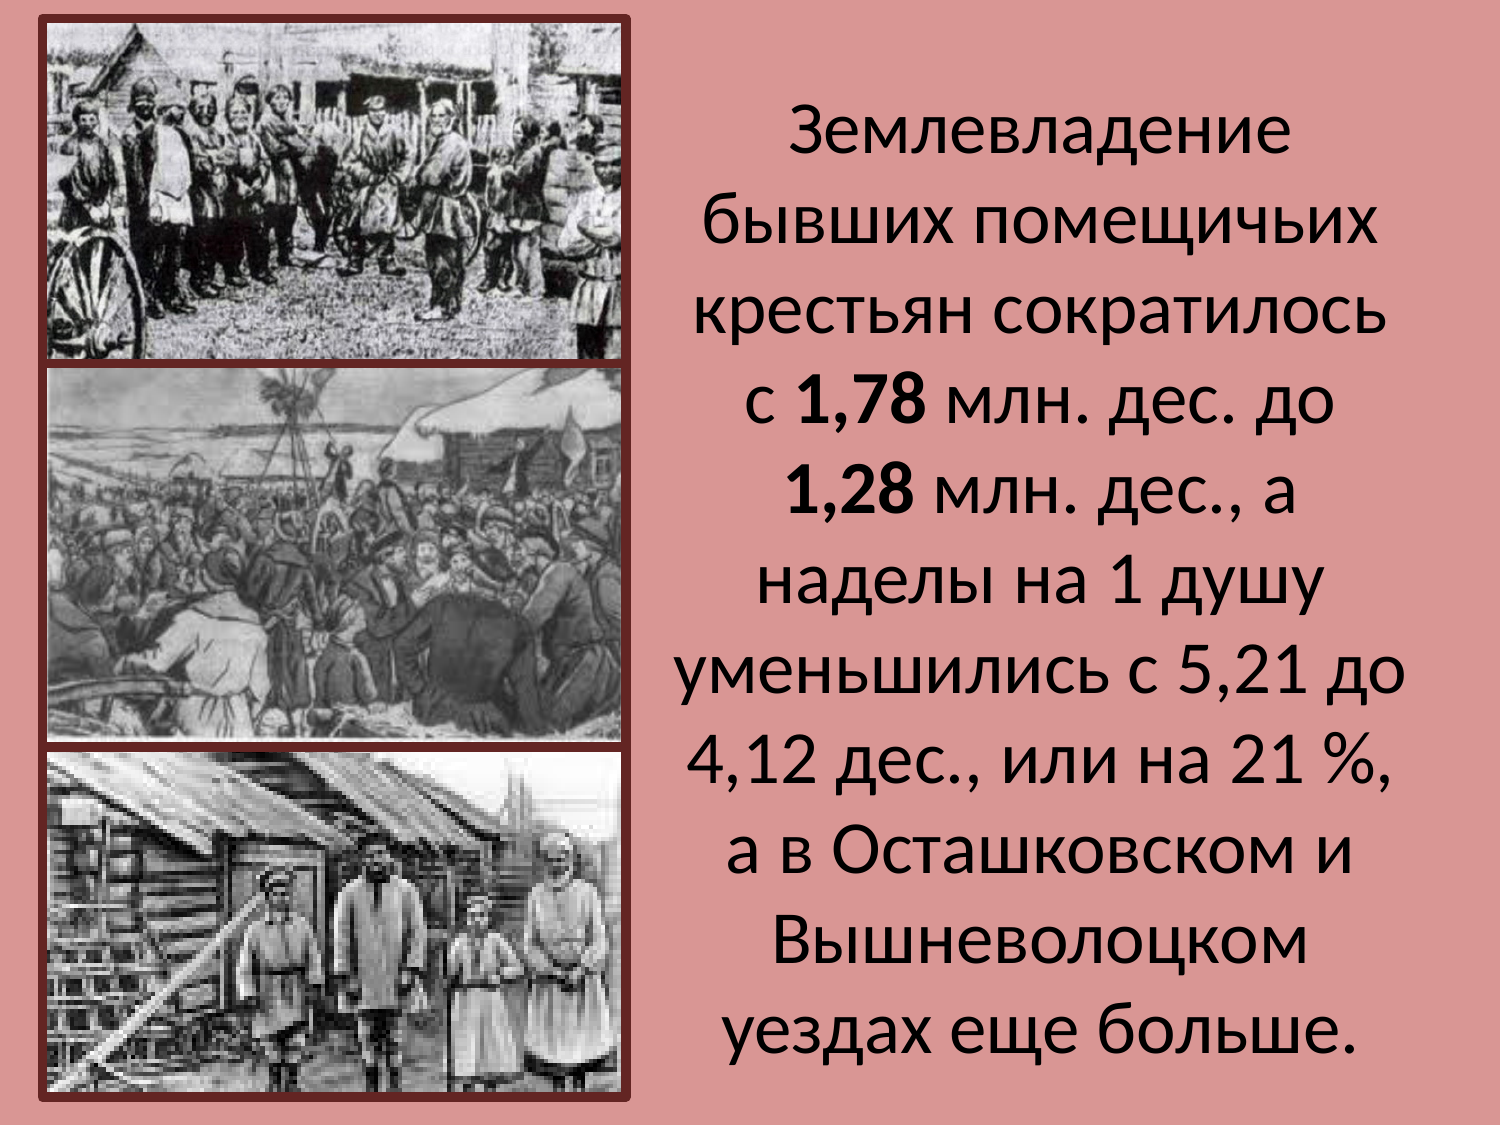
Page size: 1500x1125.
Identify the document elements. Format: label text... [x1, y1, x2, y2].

title Землевладение бывших помещичьих крестьян сократилось с 1,78 млн. дес. до 1,28 млн. дес., а наделы на 1 душу уменьшились с 5,21 до 4,12 дес., или на 21 %, а в Осташковском и Вышневолоцком уездах еще больше. [656, 45, 1425, 1102]
picture [46, 23, 622, 1093]
